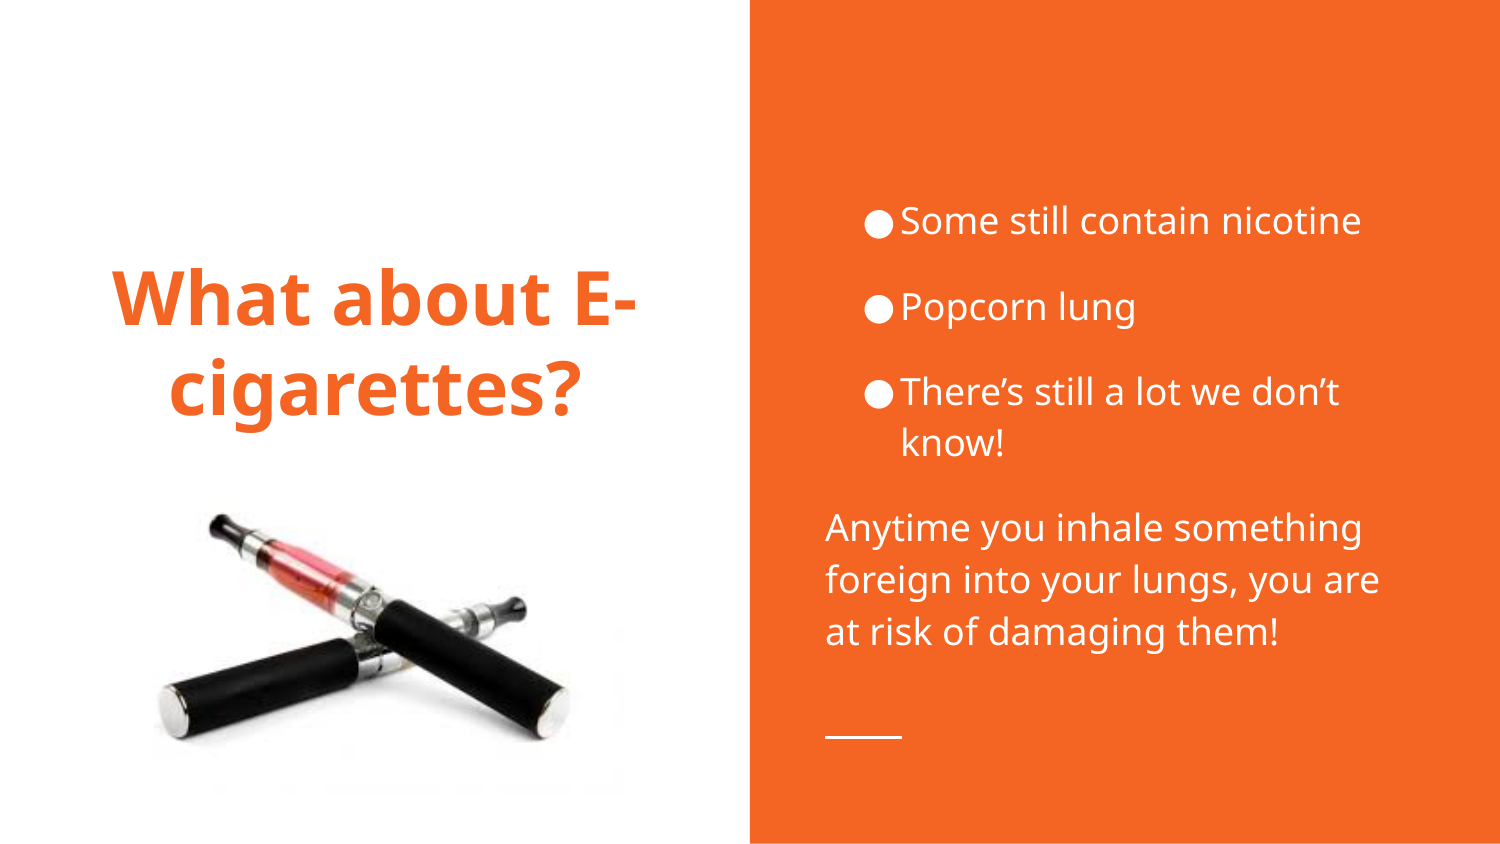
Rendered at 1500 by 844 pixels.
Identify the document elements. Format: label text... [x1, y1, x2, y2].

title What about E-cigarettes? [43, 229, 708, 446]
picture [69, 470, 682, 795]
list Some still contain nicotine Popcorn lung There’s still a lot we don’t know! Anytime you inhale something foreign into your lungs, you are at risk of damaging them! [810, 118, 1440, 725]
